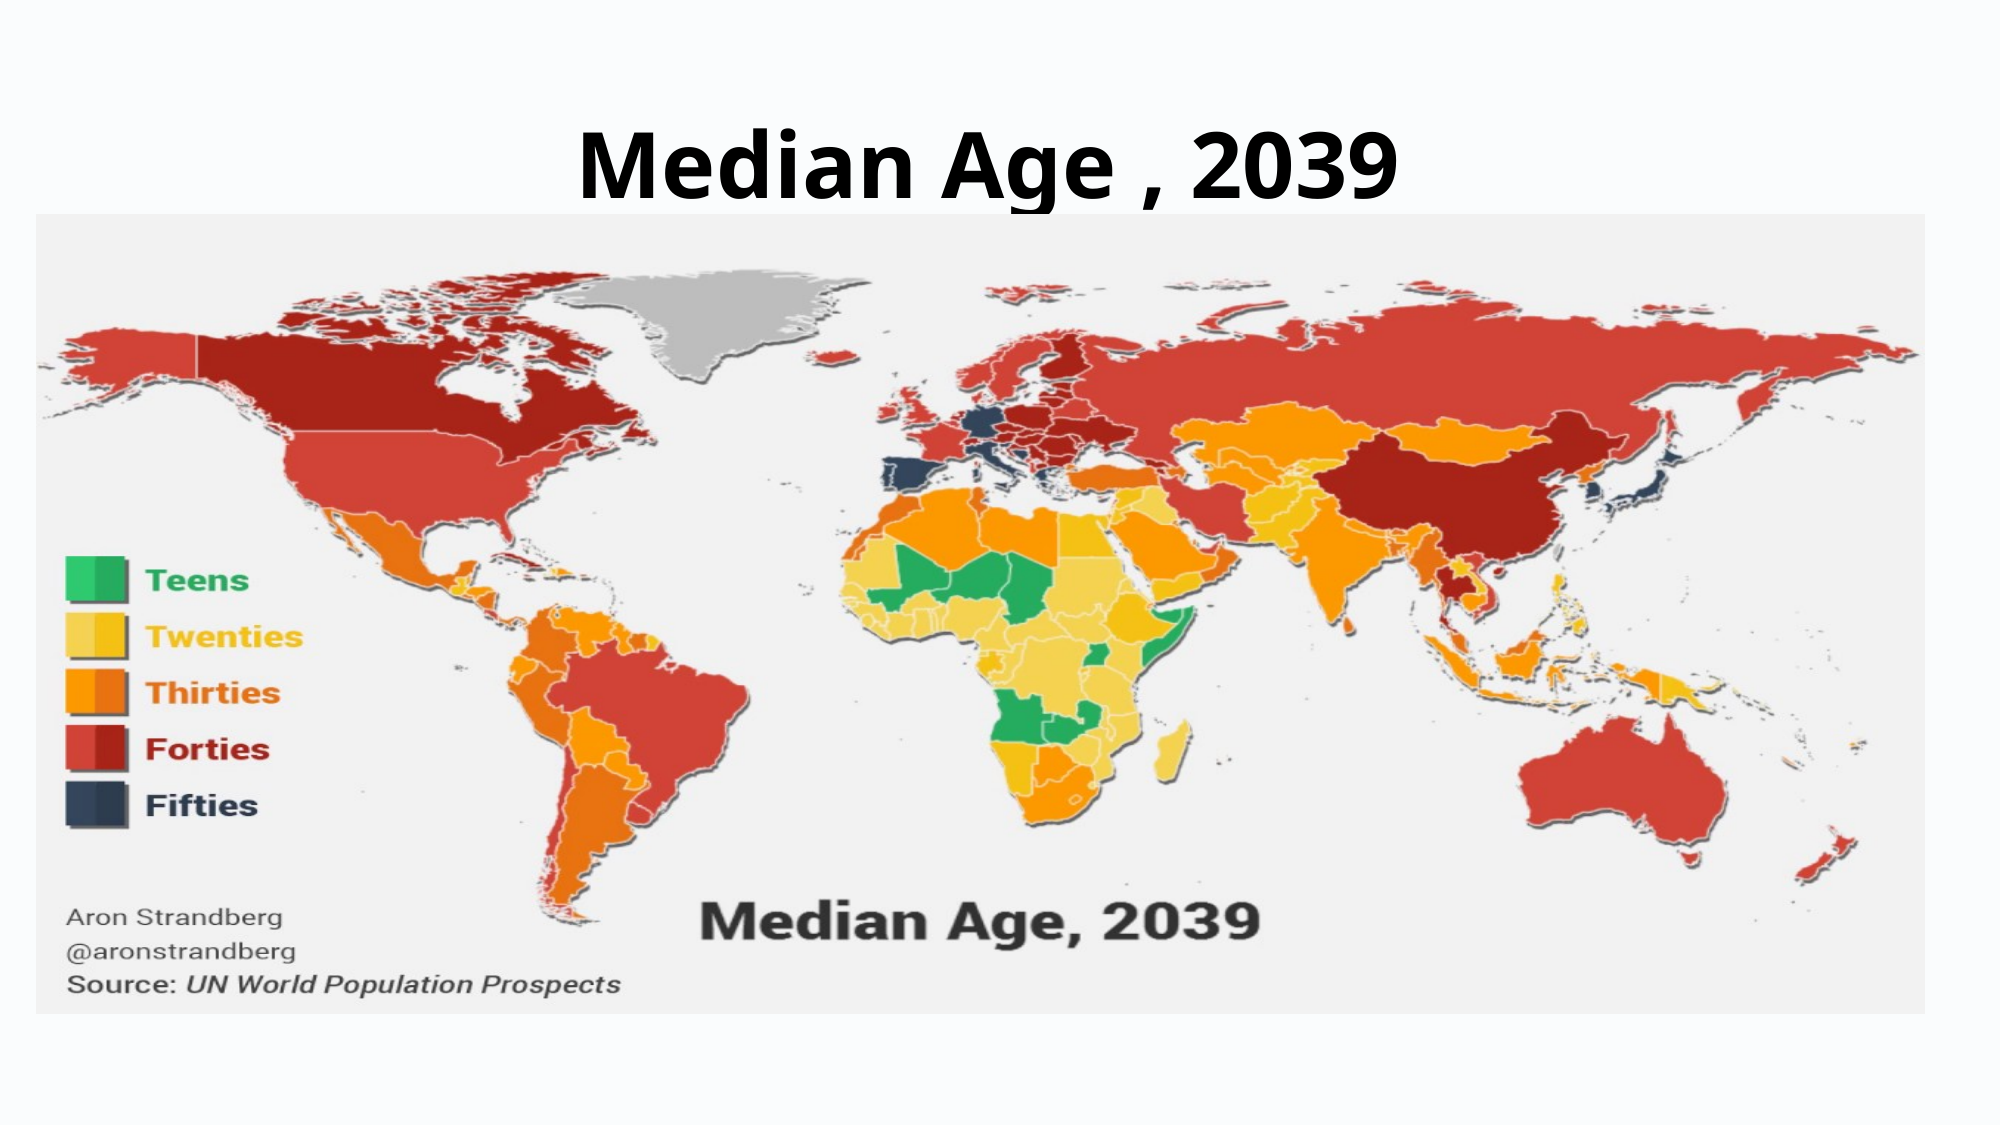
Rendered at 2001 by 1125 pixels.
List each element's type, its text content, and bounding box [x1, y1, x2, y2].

title Median Age , 2039 [137, 59, 1863, 214]
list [35, 214, 1925, 1014]
